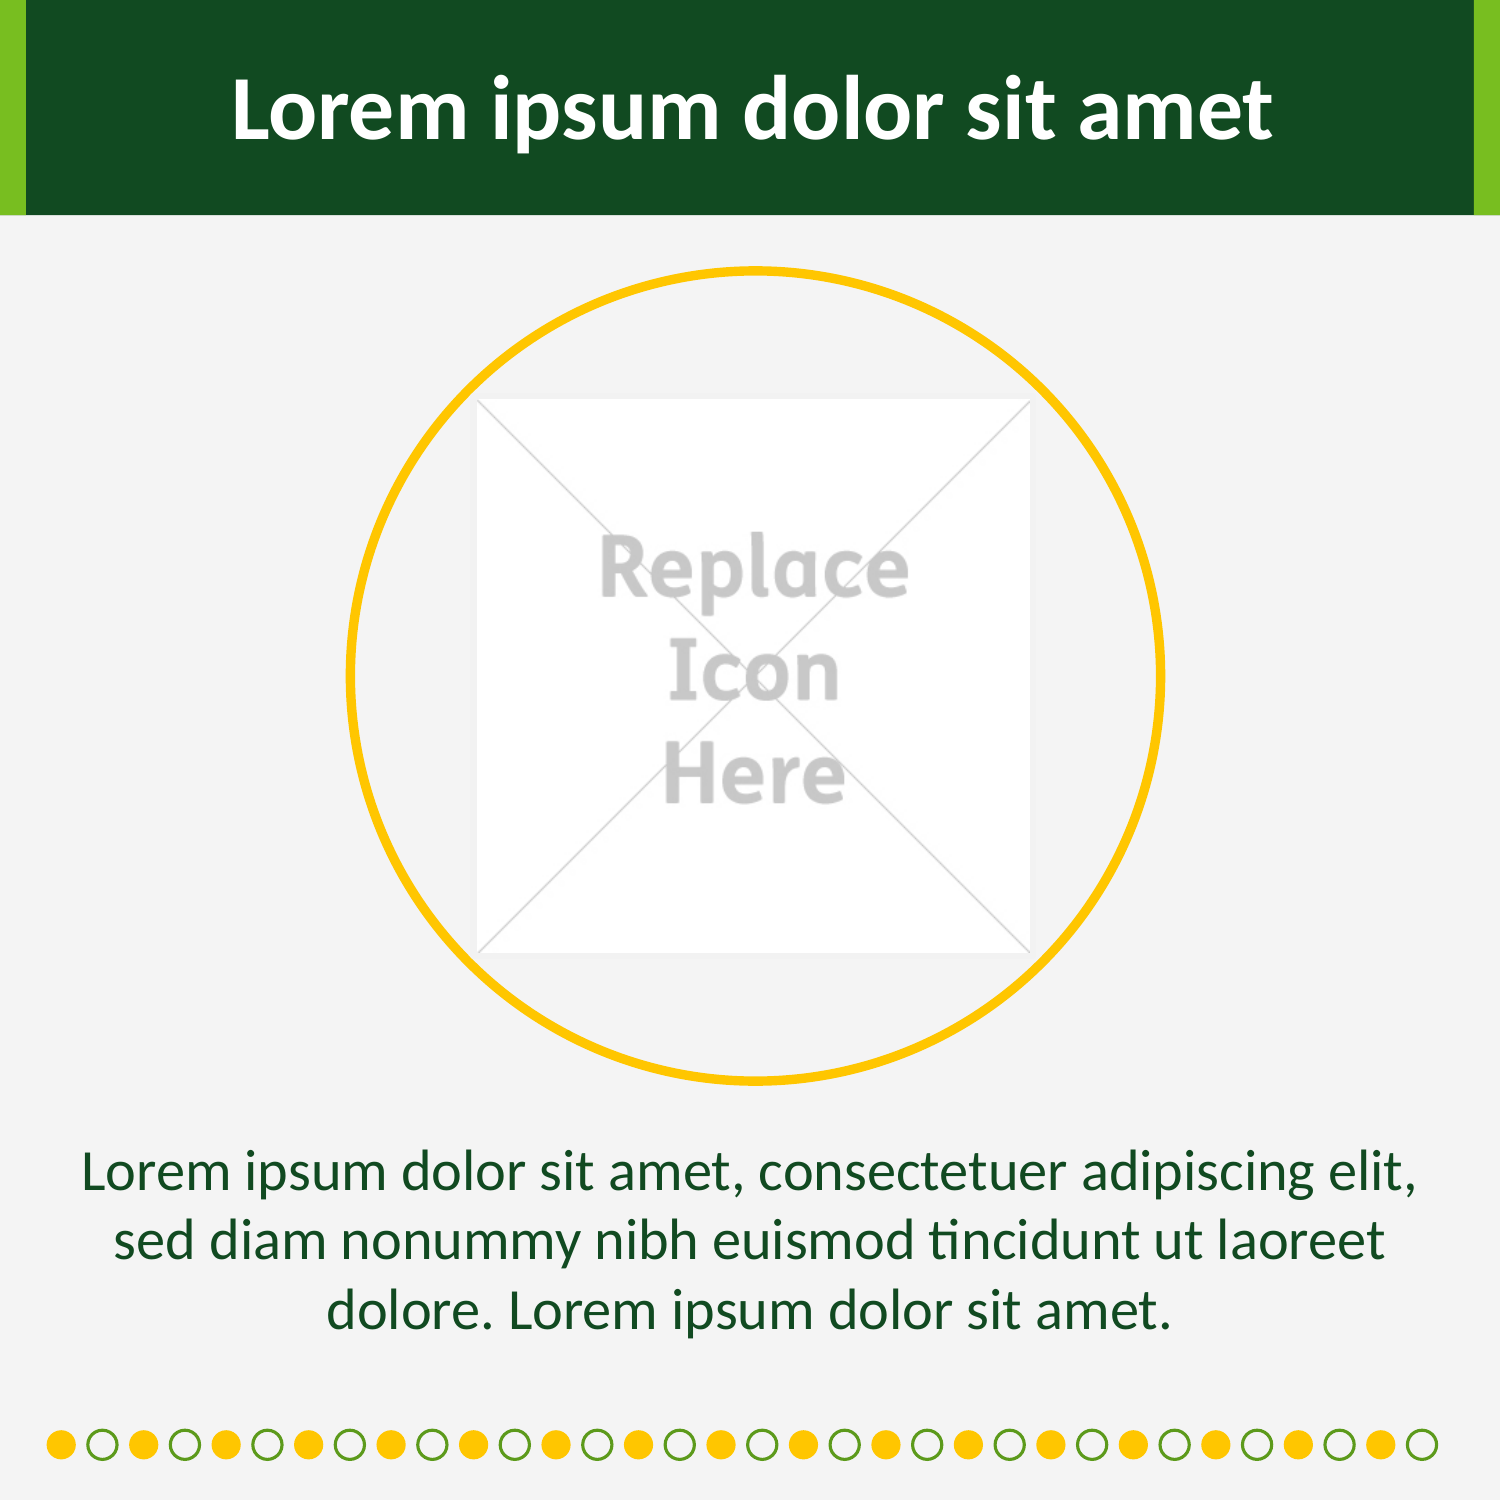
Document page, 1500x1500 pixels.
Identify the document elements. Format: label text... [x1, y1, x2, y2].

text_box Lorem ipsum dolor sit amet, consectetuer adipiscing elit, sed diam nonummy nibh euismod tincidunt ut laoreet dolore. Lorem ipsum dolor sit amet. [57, 1124, 1443, 1349]
text_box Lorem ipsum dolor sit amet [209, 40, 1297, 166]
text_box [46, 1430, 1437, 1460]
text_box [0, 0, 27, 216]
text_box [1473, 0, 1500, 216]
text_box [349, 269, 1162, 1083]
picture [476, 399, 1031, 953]
text_box [27, 0, 1473, 216]
text_box [0, 216, 1500, 1500]
